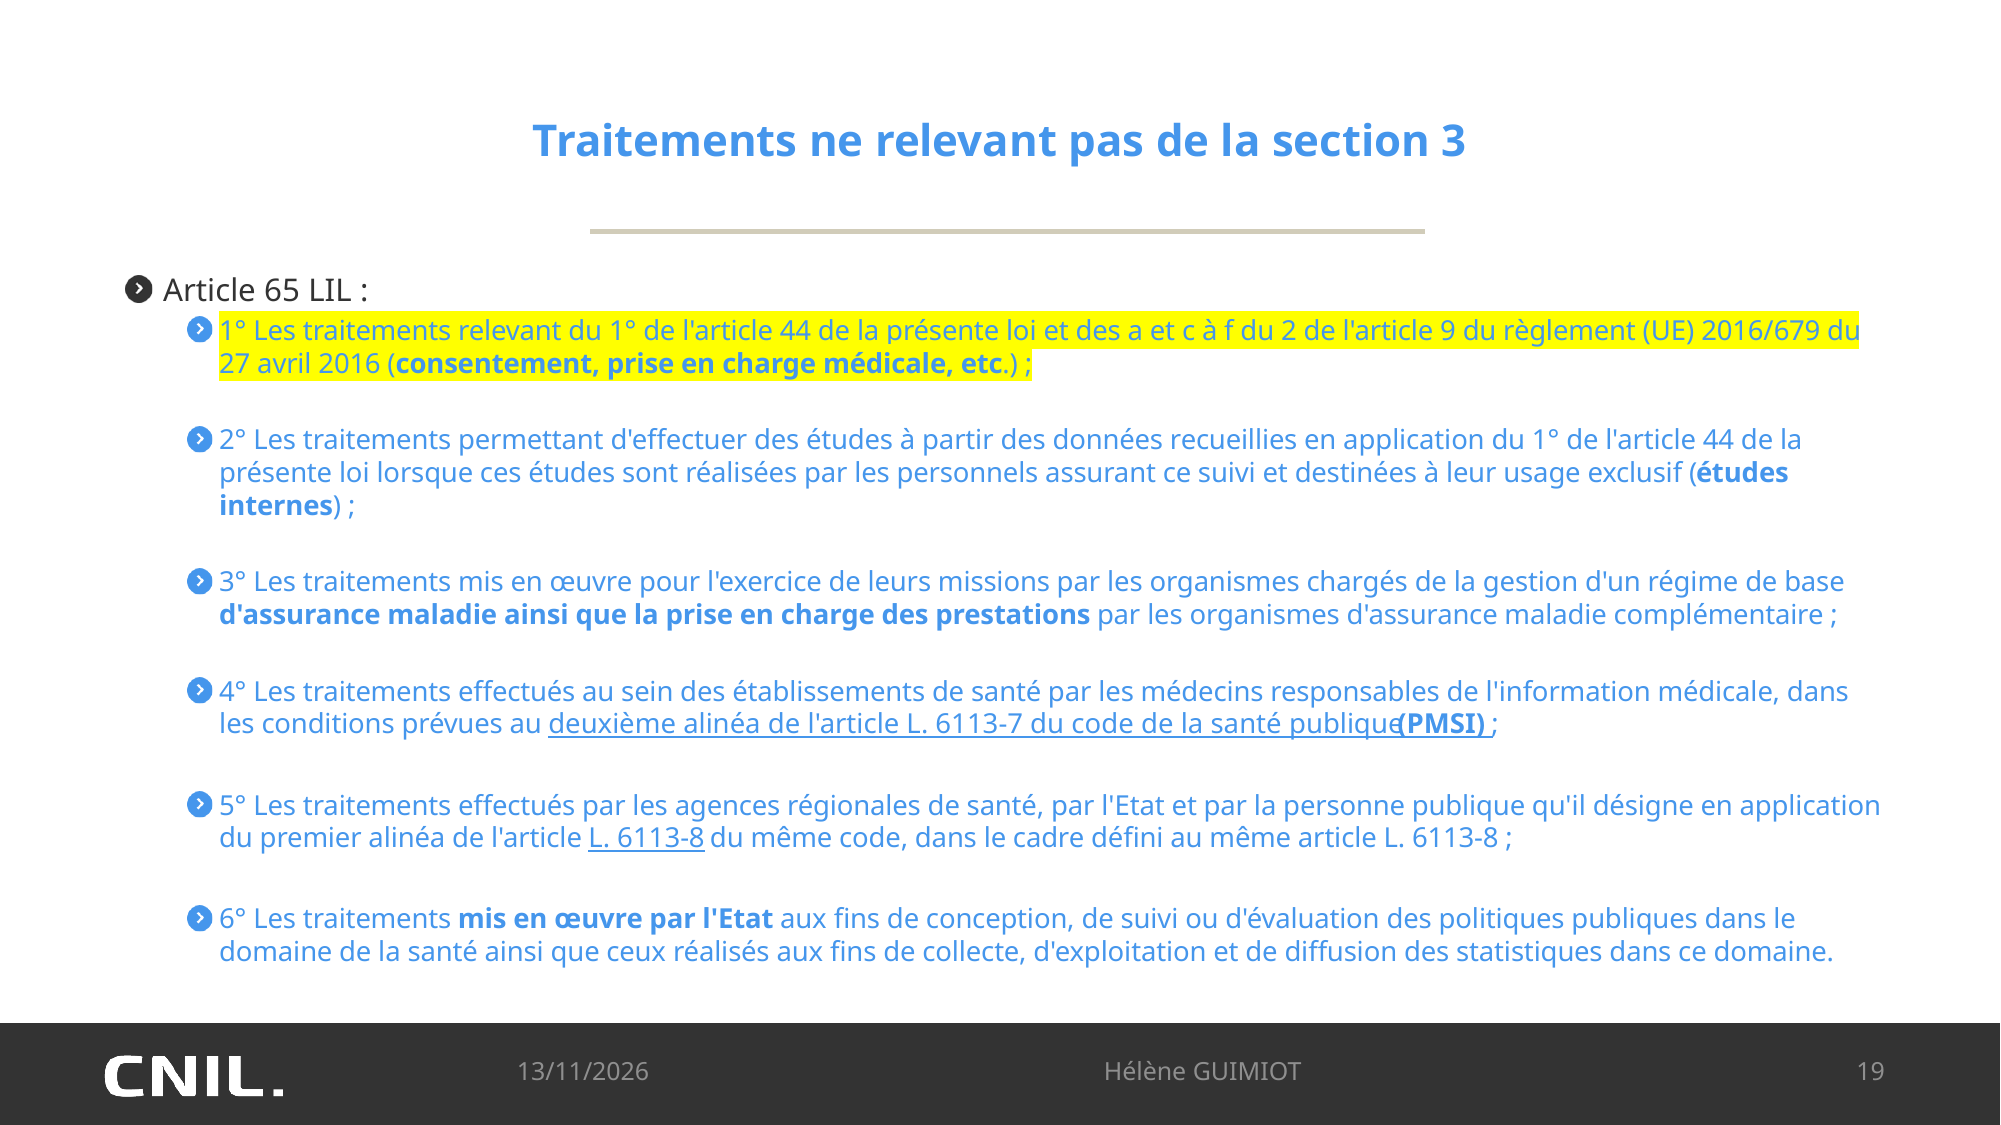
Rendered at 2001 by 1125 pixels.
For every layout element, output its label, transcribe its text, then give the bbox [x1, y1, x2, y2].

title Traitements ne relevant pas de la section 3 [99, 45, 1900, 233]
picture [179, 669, 220, 711]
slide_number 19 [1433, 1042, 1900, 1103]
footer Hélène GUIMIOT [886, 1042, 1433, 1103]
picture [114, 265, 162, 313]
picture [179, 560, 220, 602]
list Article 65 LIL : 1° Les traitements relevant du 1° de l'article 44 de la présente loi et des a et c à f du 2 de l'article 9 du règlement (UE) 2016/679 du 27 avril 2016 (consentement, prise en charge médicale, etc.) ; 2° Les traitements permettant d'effectuer des études à partir des données recueillies en application du 1° de l'article 44 de la présente loi lorsque ces études sont réalisées par les personnels assurant ce suivi et destinées à leur usage exclusif (études internes) ; 3° Les traitements mis en œuvre pour l'exercice de leurs missions par les organismes chargés de la gestion d'un régime de base d'assurance maladie ainsi que la prise en charge des prestations par les organismes d'assurance maladie complémentaire ; 4° Les traitements effectués au sein des établissements de santé par les médecins responsables de l'information médicale, dans les conditions prévues au deuxième alinéa de l'article L. 6113-7 du code de la santé publique (PMSI) ; 5° Les traitements effectués par les agences régionales de santé, par l'Etat et par la personne publique qu'il désigne en application du premier alinéa de l'article L. 6113-8 du même code, dans le cadre défini au même article L. 6113-8 ; 6° Les traitements mis en œuvre par l'Etat aux fins de conception, de suivi ou d'évaluation des politiques publiques dans le domaine de la santé ainsi que ceux réalisés aux fins de collecte, d'exploitation et de diffusion des statistiques dans ce domaine. [99, 262, 1900, 1005]
picture [179, 308, 220, 350]
picture [179, 418, 220, 460]
picture [99, 1047, 292, 1103]
picture [179, 897, 220, 939]
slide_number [501, 1042, 886, 1103]
picture [179, 783, 220, 825]
